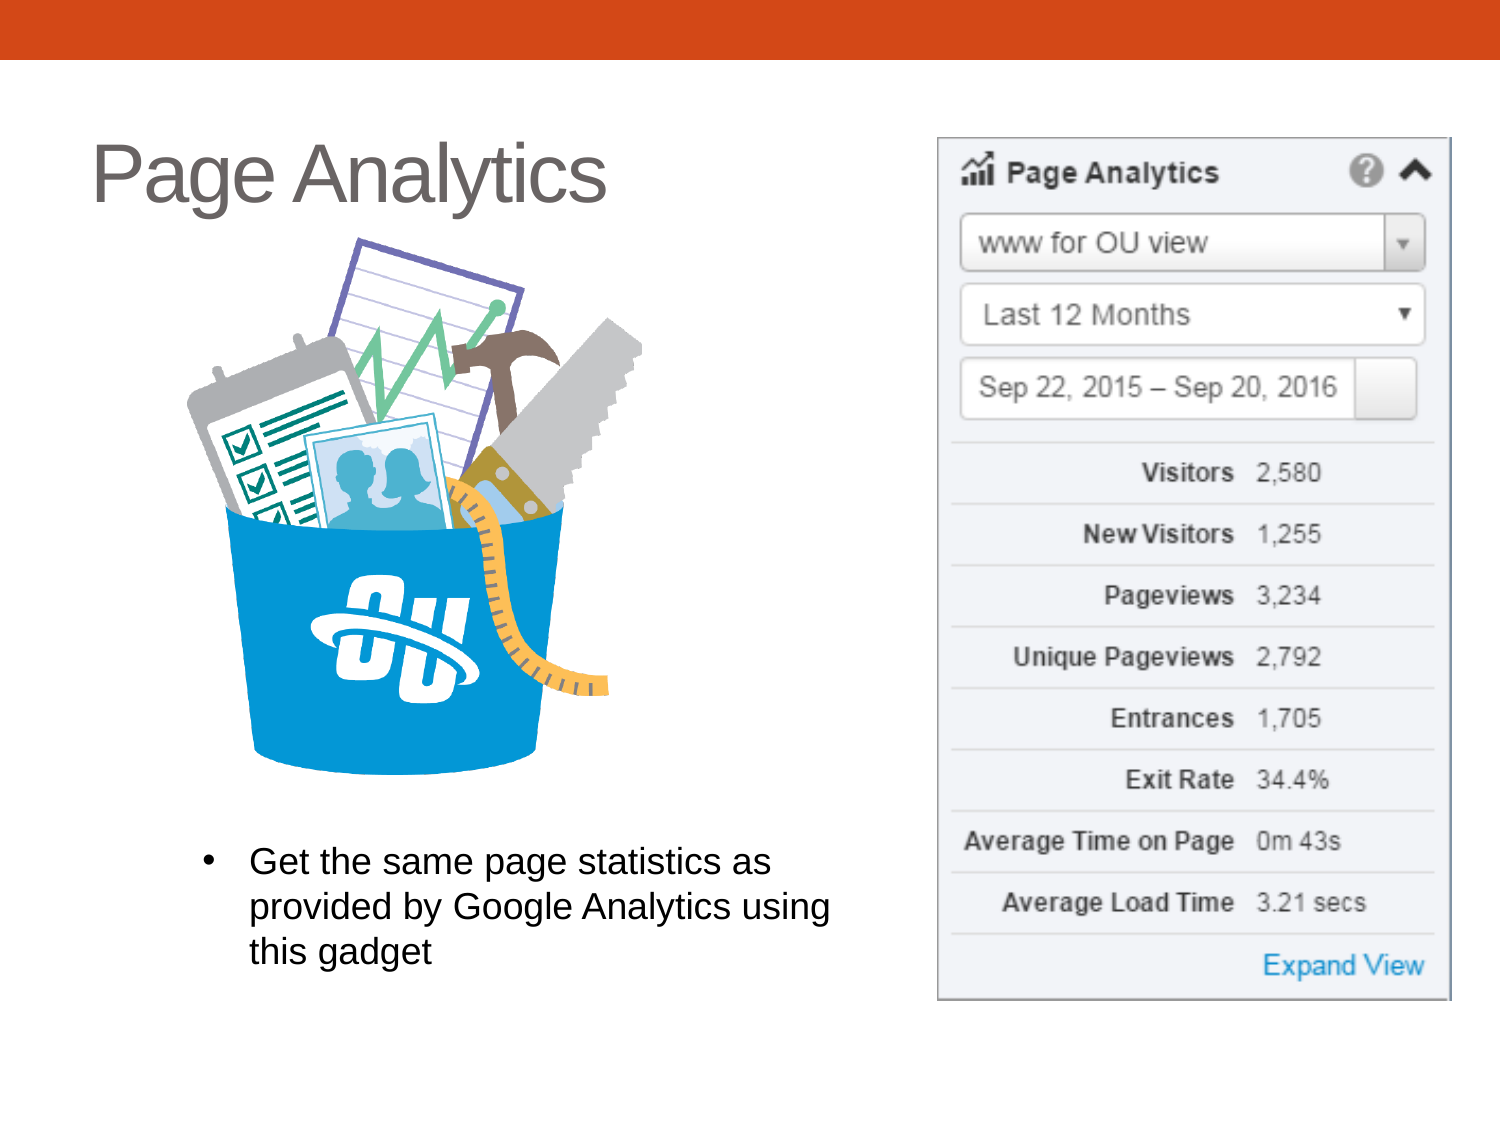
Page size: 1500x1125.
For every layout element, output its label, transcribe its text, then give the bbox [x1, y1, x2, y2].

picture [937, 137, 1452, 1002]
text_box Get the same page statistics as provided by Google Analytics using this gadget [187, 829, 913, 1025]
picture [443, 599, 469, 643]
picture [400, 646, 456, 703]
picture [187, 237, 642, 775]
picture [311, 614, 479, 684]
picture [412, 599, 436, 627]
title Page Analytics [75, 87, 1425, 250]
picture [347, 575, 404, 616]
picture [337, 635, 394, 680]
